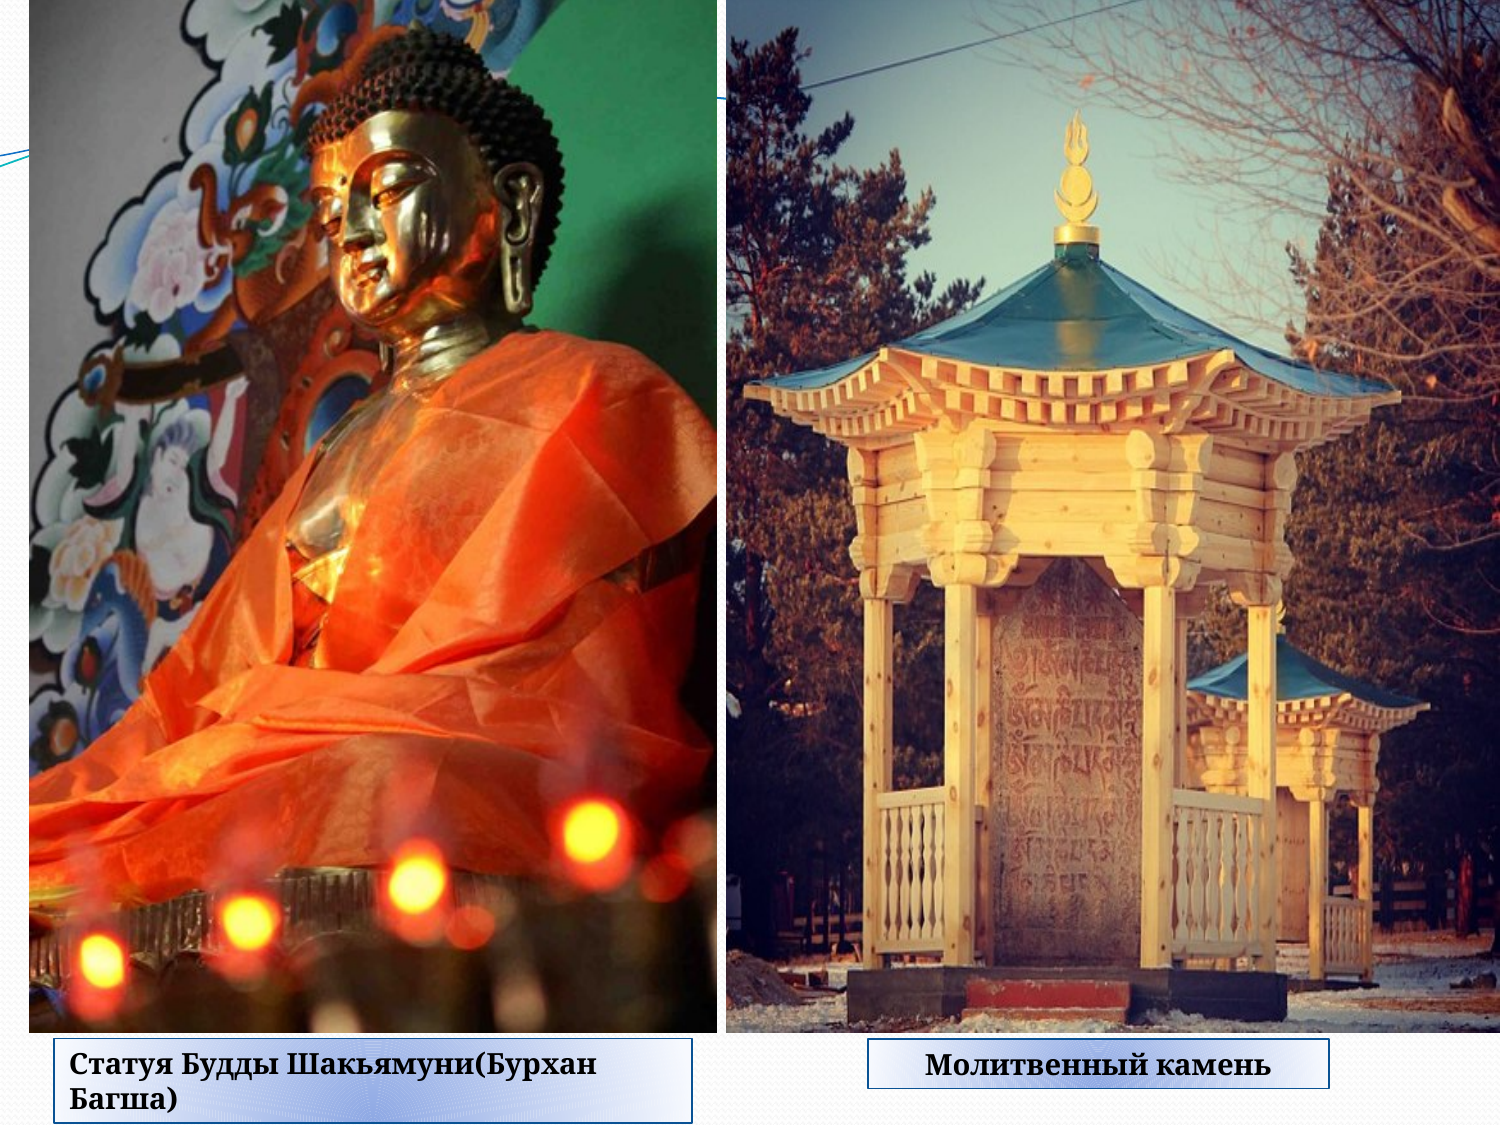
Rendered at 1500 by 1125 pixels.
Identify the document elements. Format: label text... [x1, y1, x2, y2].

picture [29, 0, 717, 1033]
picture [726, 0, 1500, 1033]
text_box Молитвенный камень [867, 1047, 1330, 1089]
text_box Статуя Будды Шакьямуни(Бурхан Багша) [53, 1047, 693, 1124]
